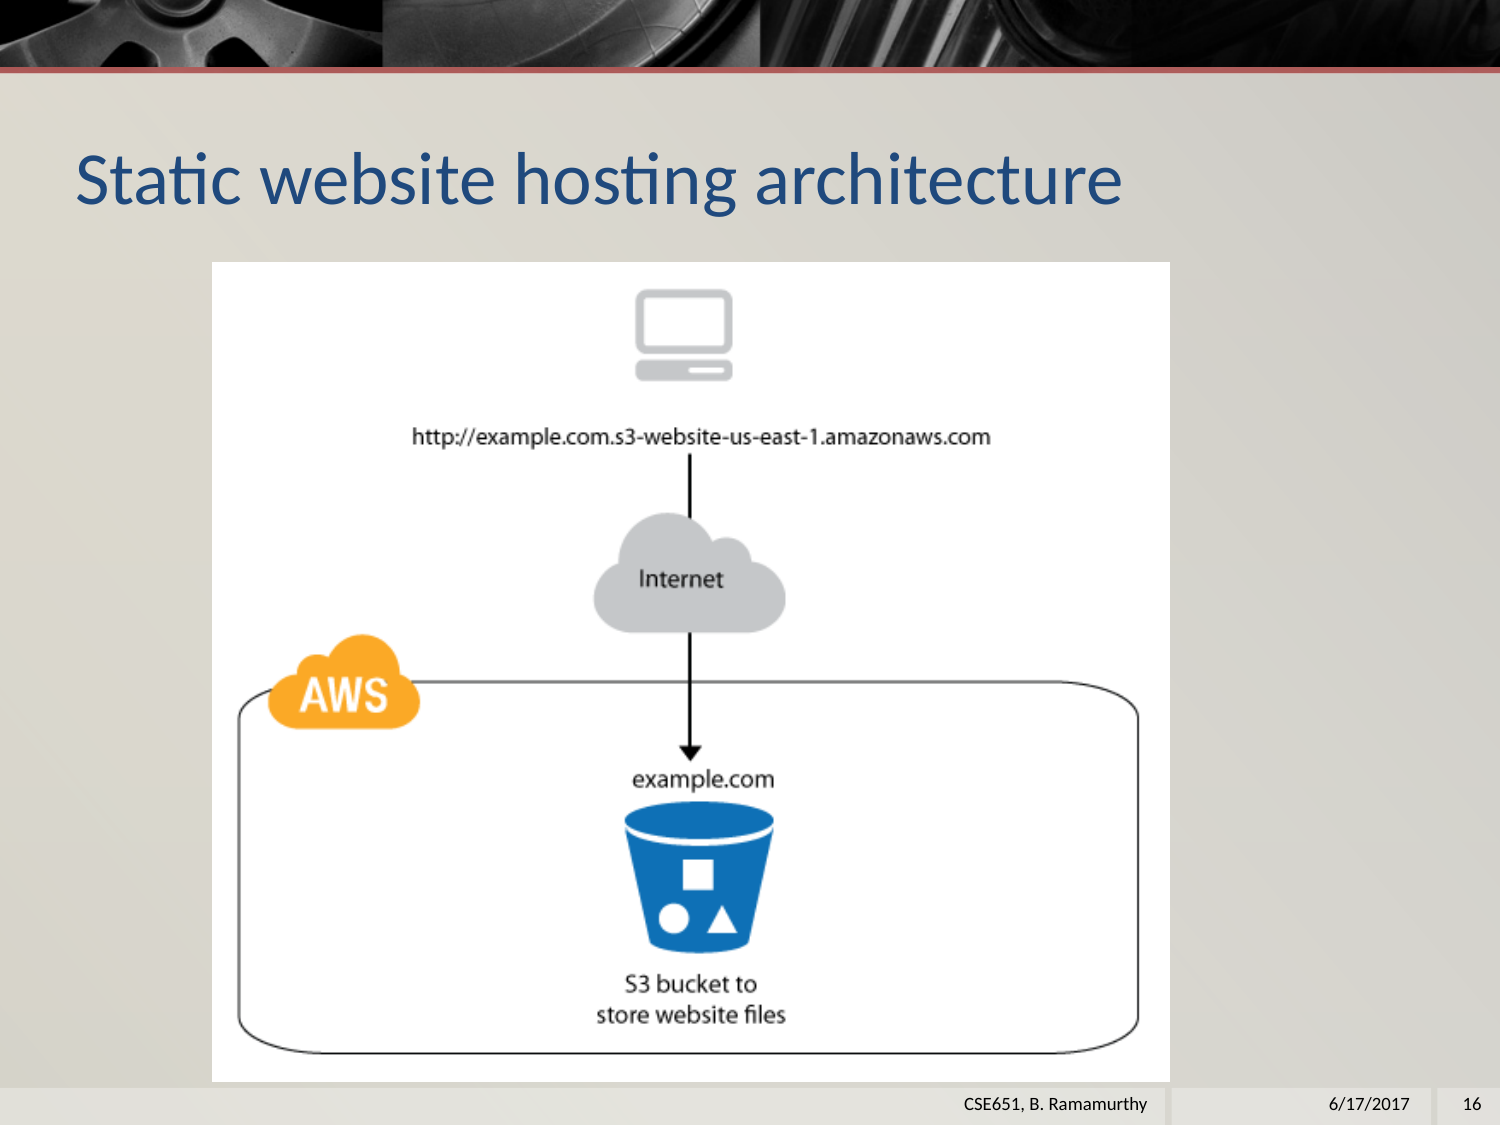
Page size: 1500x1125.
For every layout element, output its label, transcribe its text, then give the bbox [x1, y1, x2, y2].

title Static website hosting architecture [75, 99, 1425, 250]
footer CSE651, B. Ramamurthy [75, 1084, 1163, 1122]
picture [0, 0, 1500, 67]
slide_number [1175, 1084, 1425, 1122]
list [212, 262, 1170, 1082]
slide_number 16 [1434, 1084, 1497, 1122]
